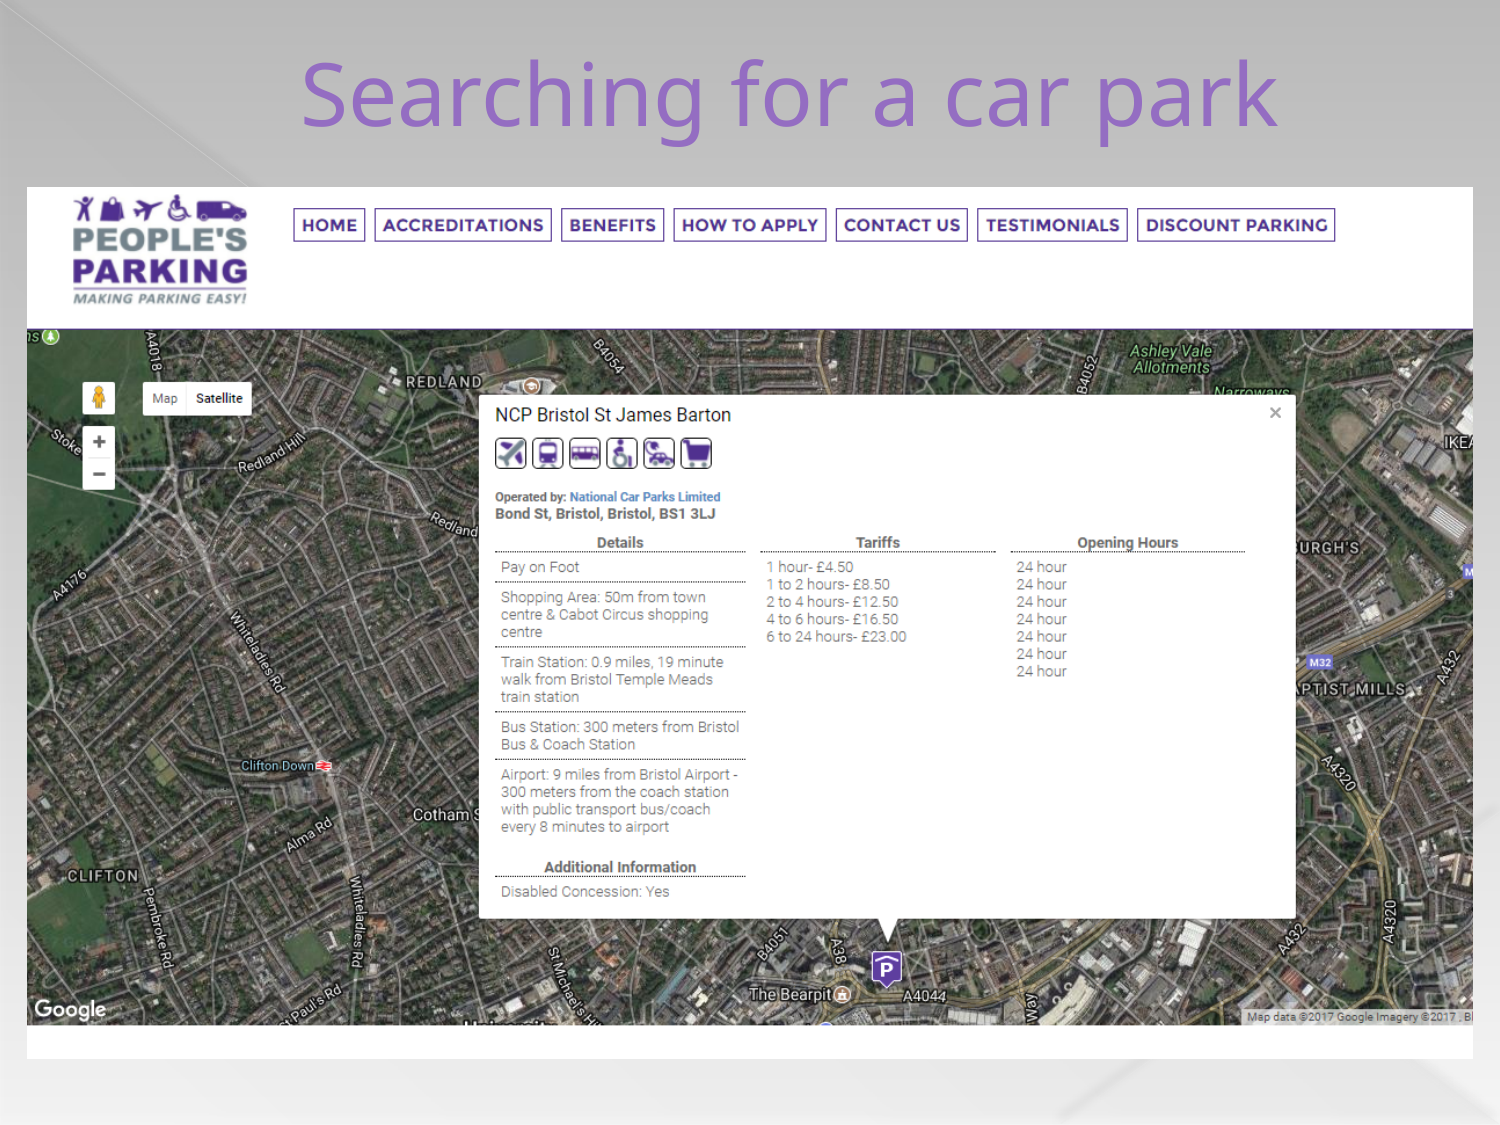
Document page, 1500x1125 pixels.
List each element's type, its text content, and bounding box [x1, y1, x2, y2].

title Searching for a car park [75, 0, 1425, 174]
picture [26, 187, 1474, 1059]
